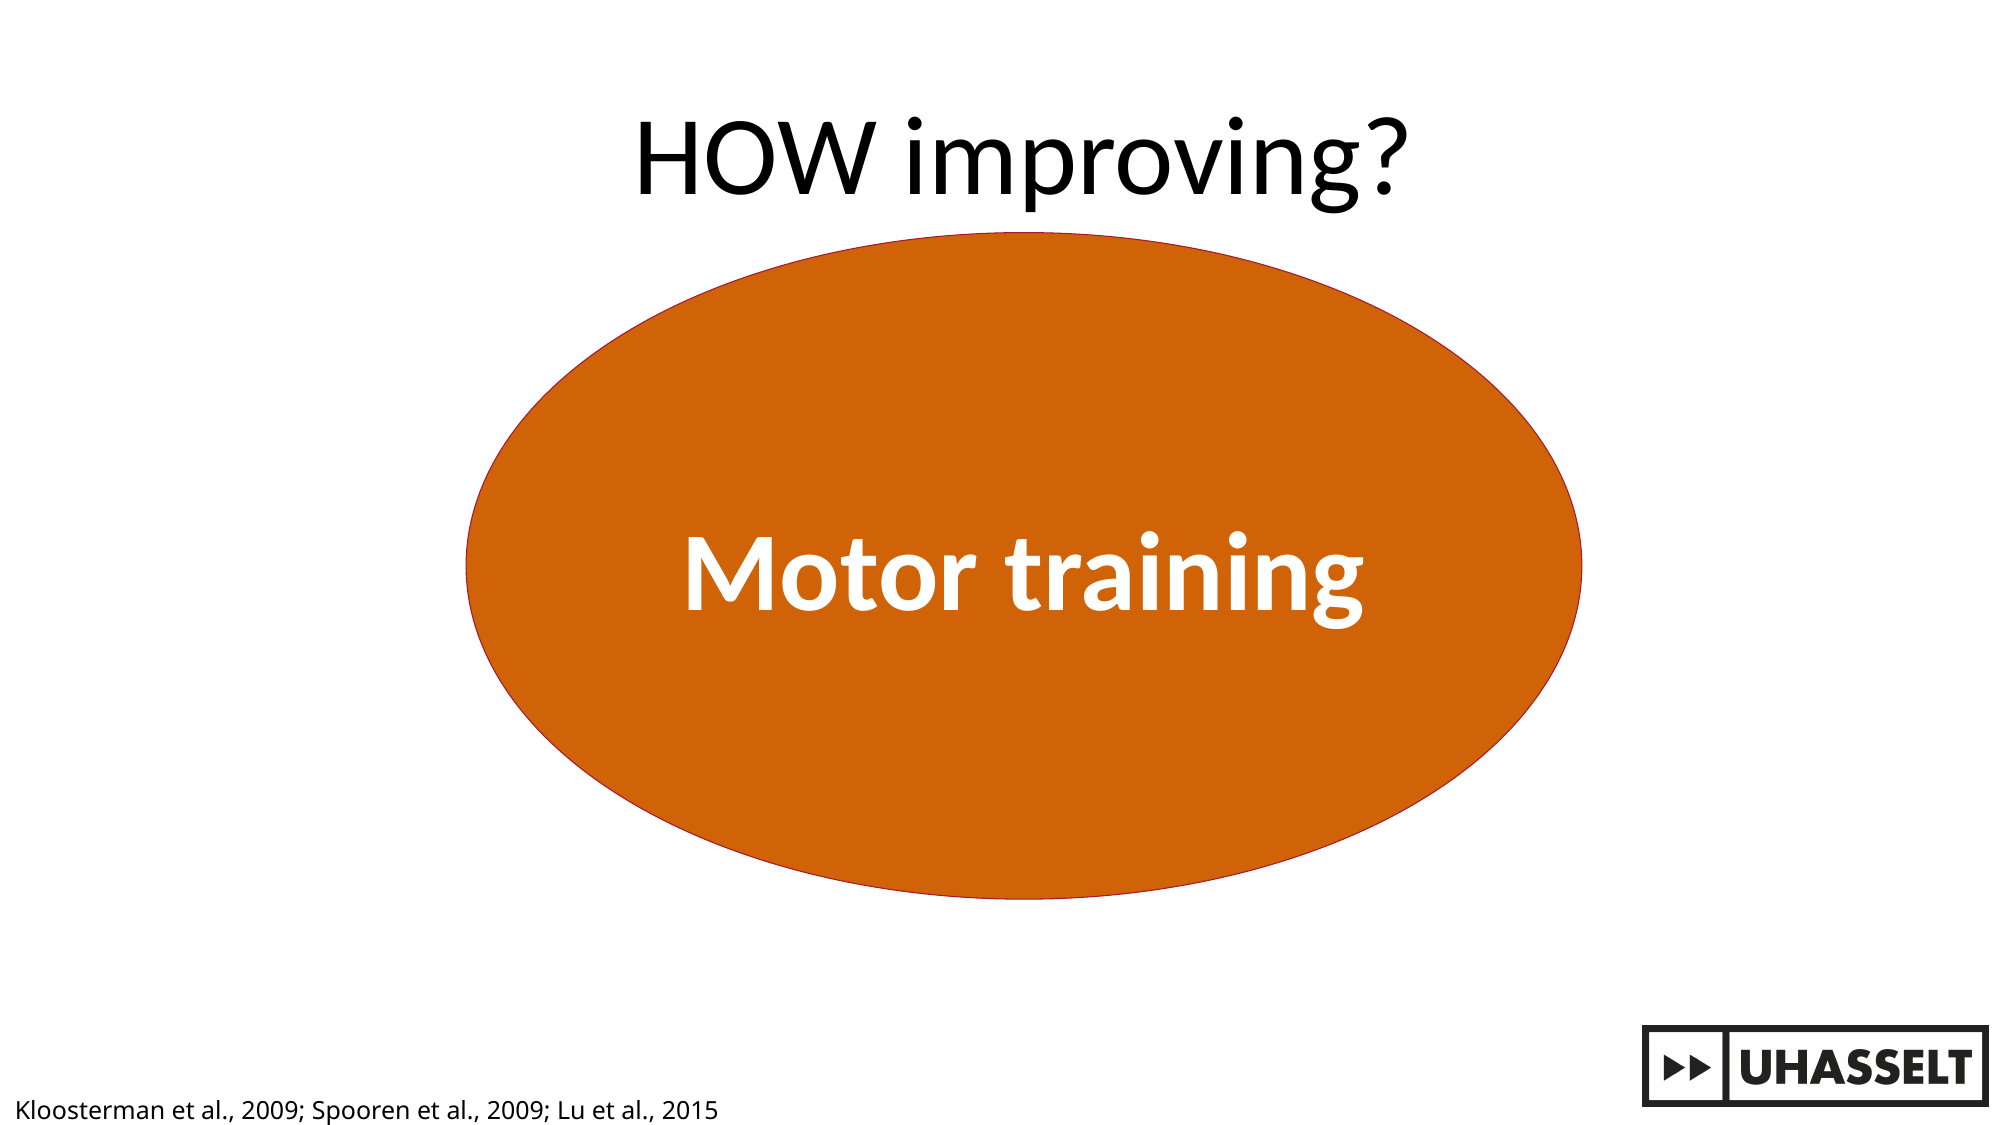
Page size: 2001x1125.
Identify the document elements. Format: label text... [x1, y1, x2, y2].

text_box Motor training [465, 232, 1583, 900]
text_box HOW improving? [474, 74, 1574, 224]
picture [1642, 1025, 1989, 1108]
text_box Kloosterman et al., 2009; Spooren et al., 2009; Lu et al., 2015 [0, 1087, 872, 1125]
